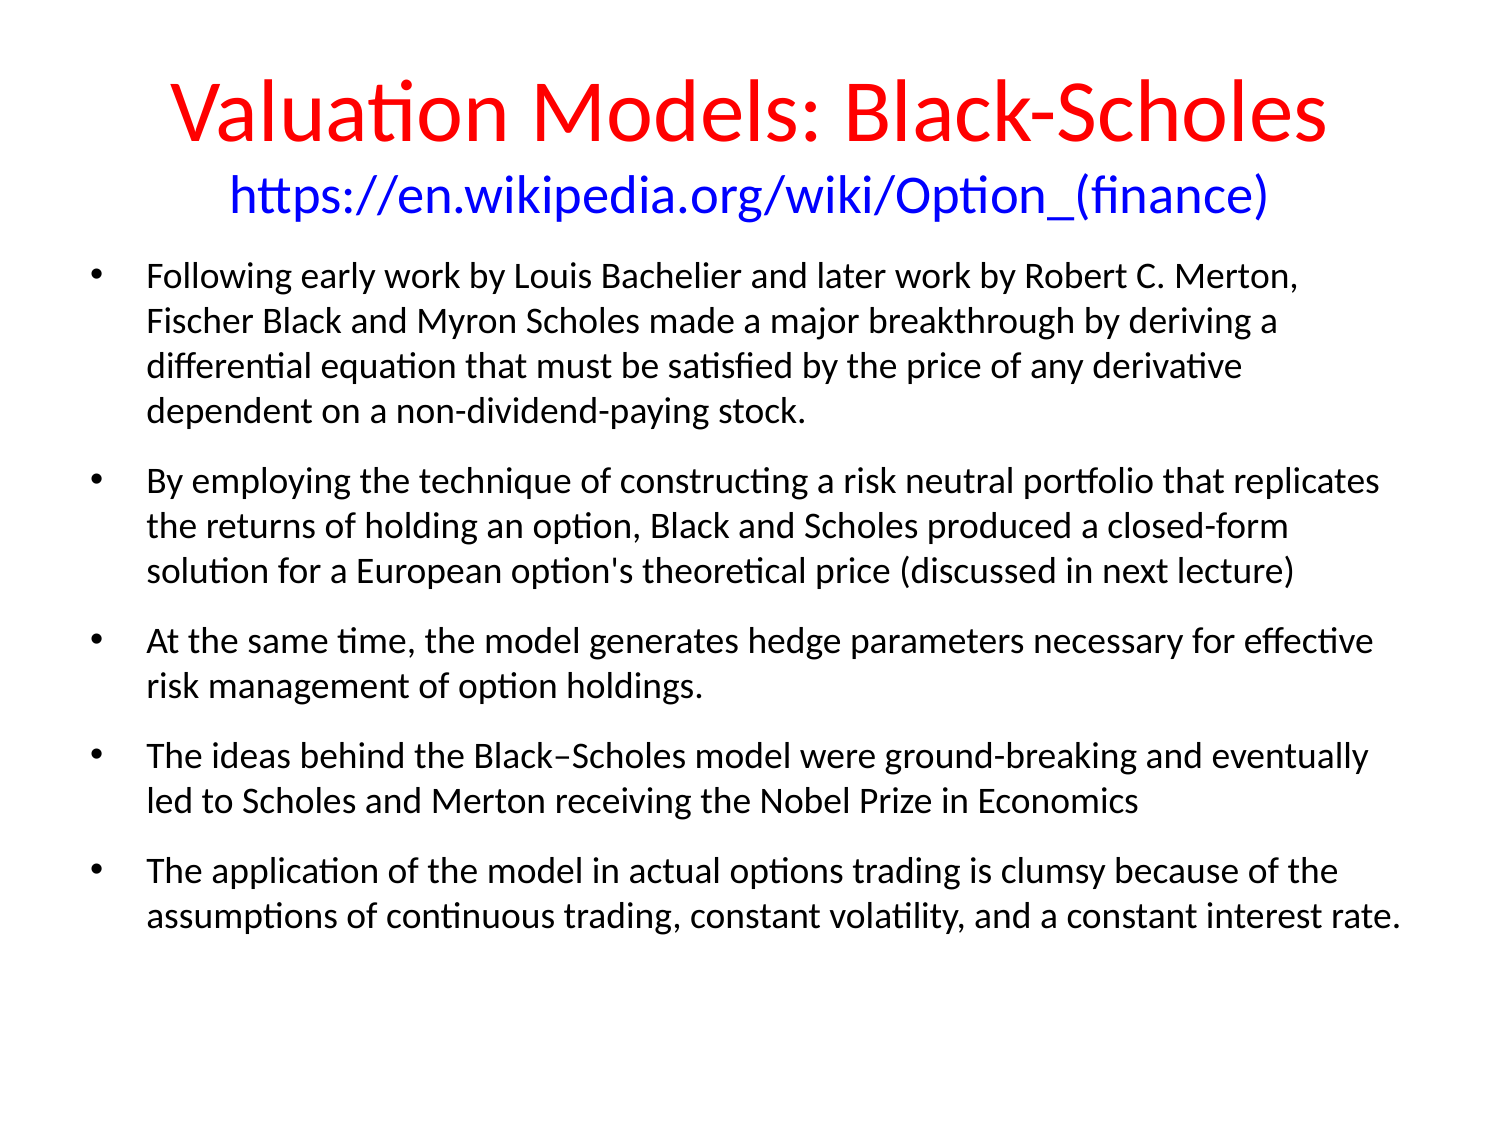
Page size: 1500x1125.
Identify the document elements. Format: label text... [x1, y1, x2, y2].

title Valuation Models: Black-Scholes https://en.wikipedia.org/wiki/Option_(finance) [75, 45, 1425, 233]
list Following early work by Louis Bachelier and later work by Robert C. Merton, Fischer Black and Myron Scholes made a major breakthrough by deriving a differential equation that must be satisfied by the price of any derivative dependent on a non-dividend-paying stock. By employing the technique of constructing a risk neutral portfolio that replicates the returns of holding an option, Black and Scholes produced a closed-form solution for a European option's theoretical price (discussed in next lecture) At the same time, the model generates hedge parameters necessary for effective risk management of option holdings. The ideas behind the Black–Scholes model were ground-breaking and eventually led to Scholes and Merton receiving the Nobel Prize in Economics The application of the model in actual options trading is clumsy because of the assumptions of continuous trading, constant volatility, and a constant interest rate. [75, 243, 1425, 986]
